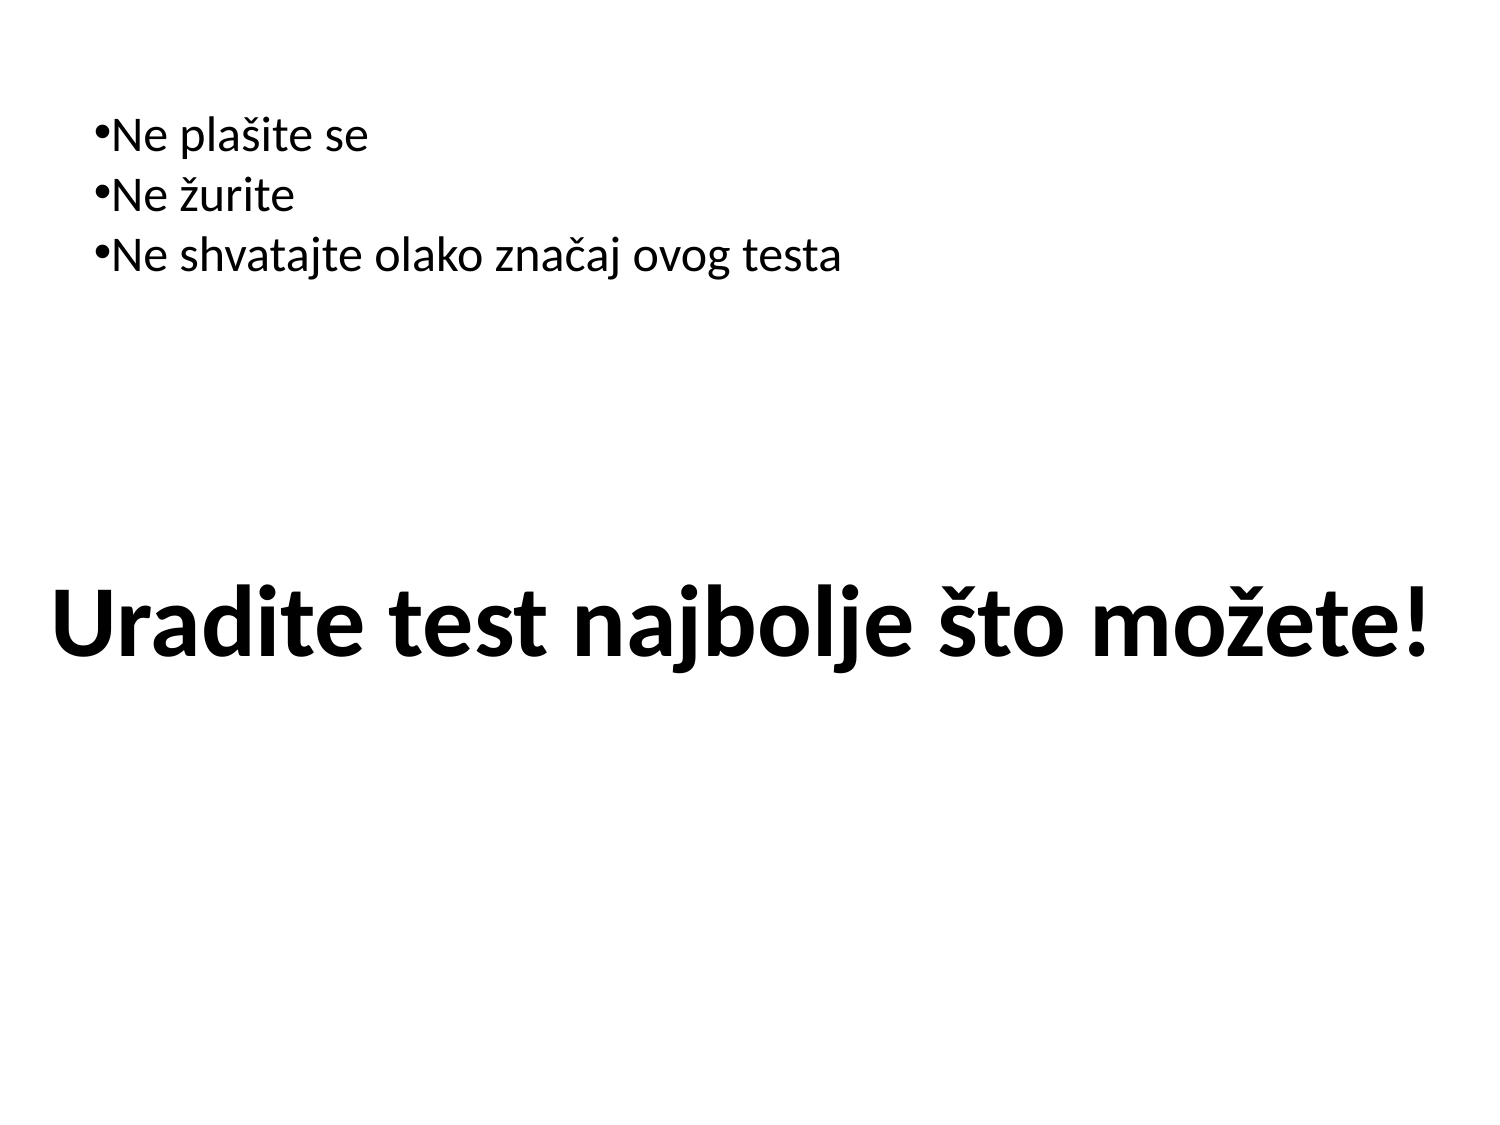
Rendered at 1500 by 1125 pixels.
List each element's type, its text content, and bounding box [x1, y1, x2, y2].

title Uradite test najbolje što možete! [35, 480, 1477, 750]
text_box Ne plašite se Ne žurite Ne shvatajte olako značaj ovog testa [35, 93, 868, 289]
